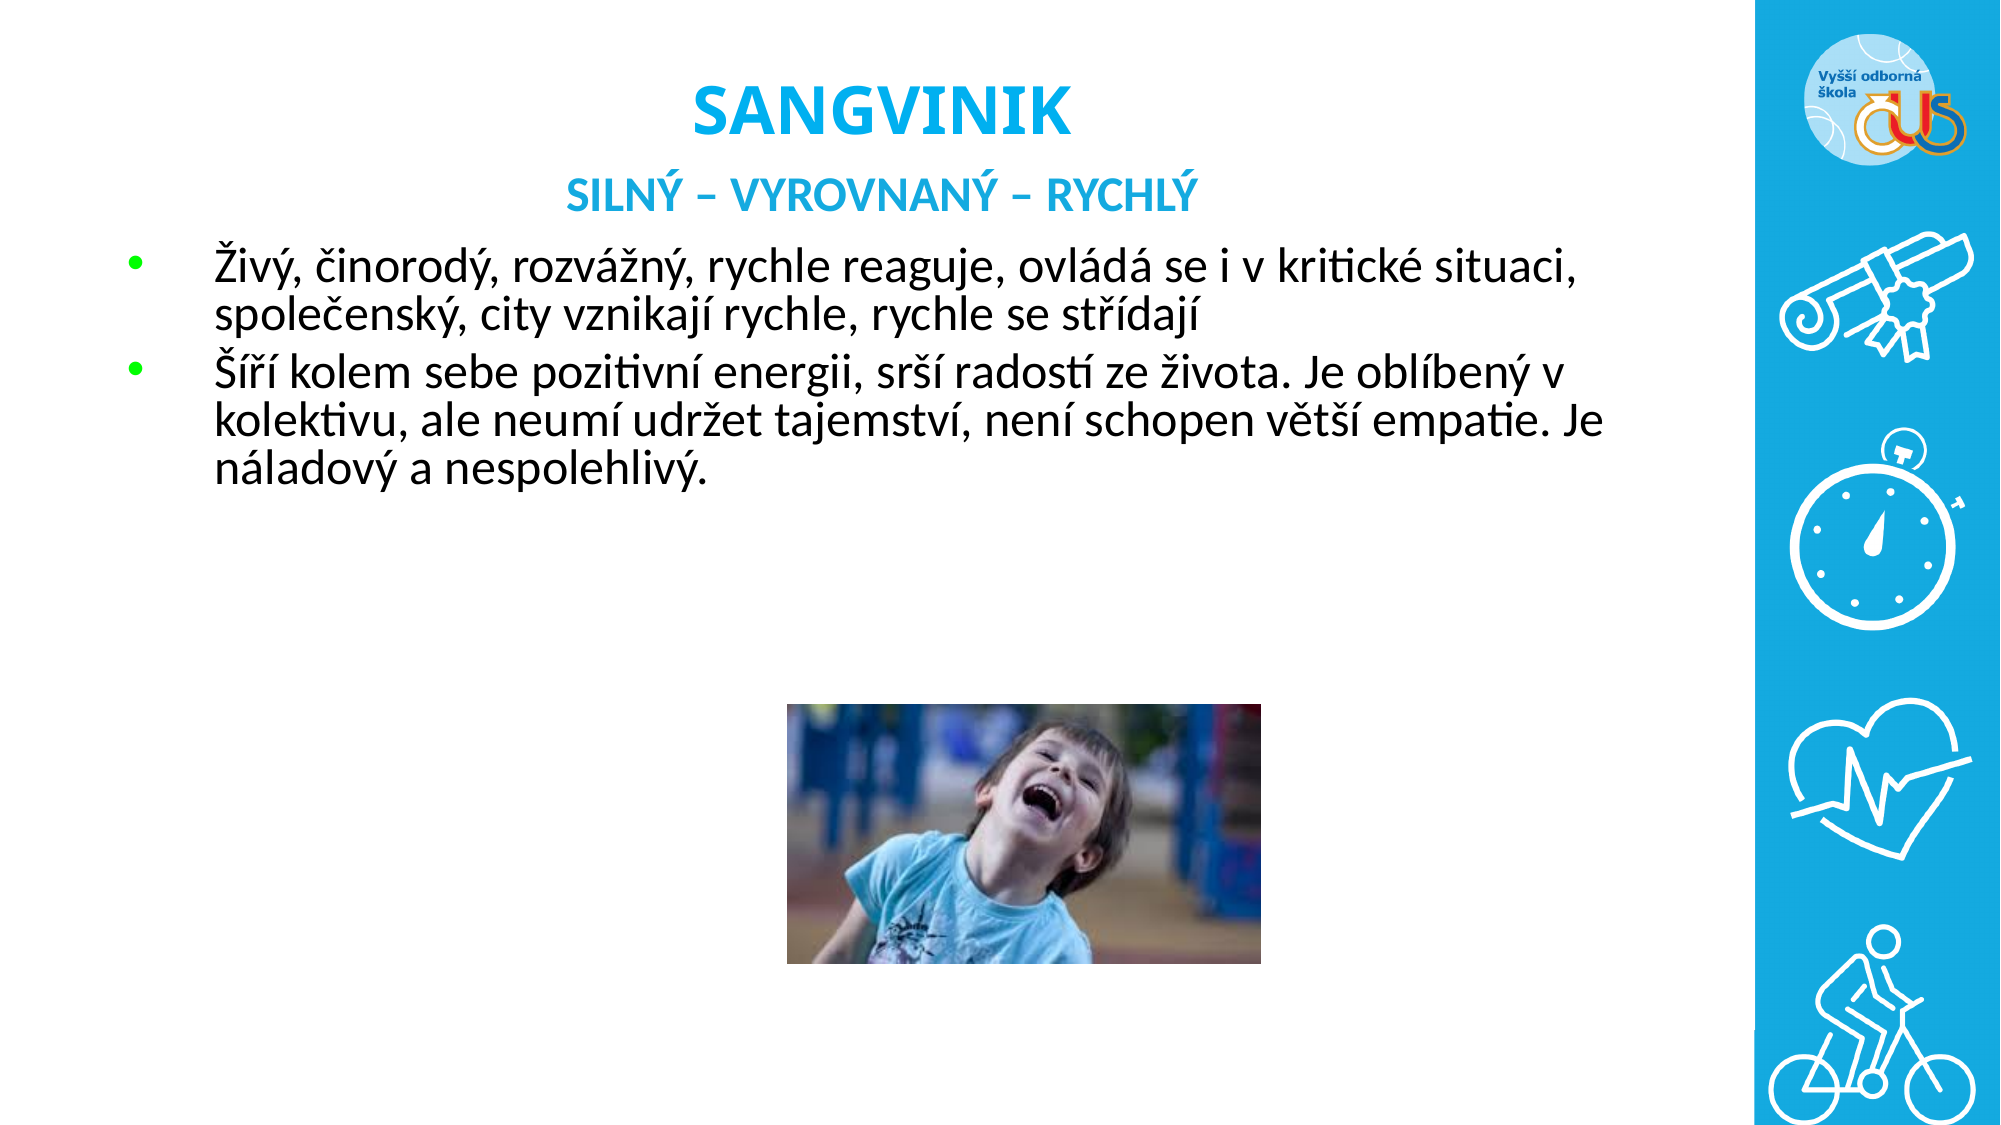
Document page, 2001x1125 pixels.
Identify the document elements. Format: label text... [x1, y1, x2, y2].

title SANGVINIK [52, 59, 1713, 165]
picture [787, 704, 1261, 964]
picture [1754, 0, 2000, 1125]
list silný – vyrovnaný – rychlý Živý, činorodý, rozvážný, rychle reaguje, ovládá se i v kritické situaci, společenský, city vznikají rychle, rychle se střídají Šíří kolem sebe pozitivní energii, srší radostí ze života. Je oblíbený v kolektivu, ale neumí udržet tajemství, není schopen větší empatie. Je náladový a nespolehlivý. [52, 165, 1713, 999]
